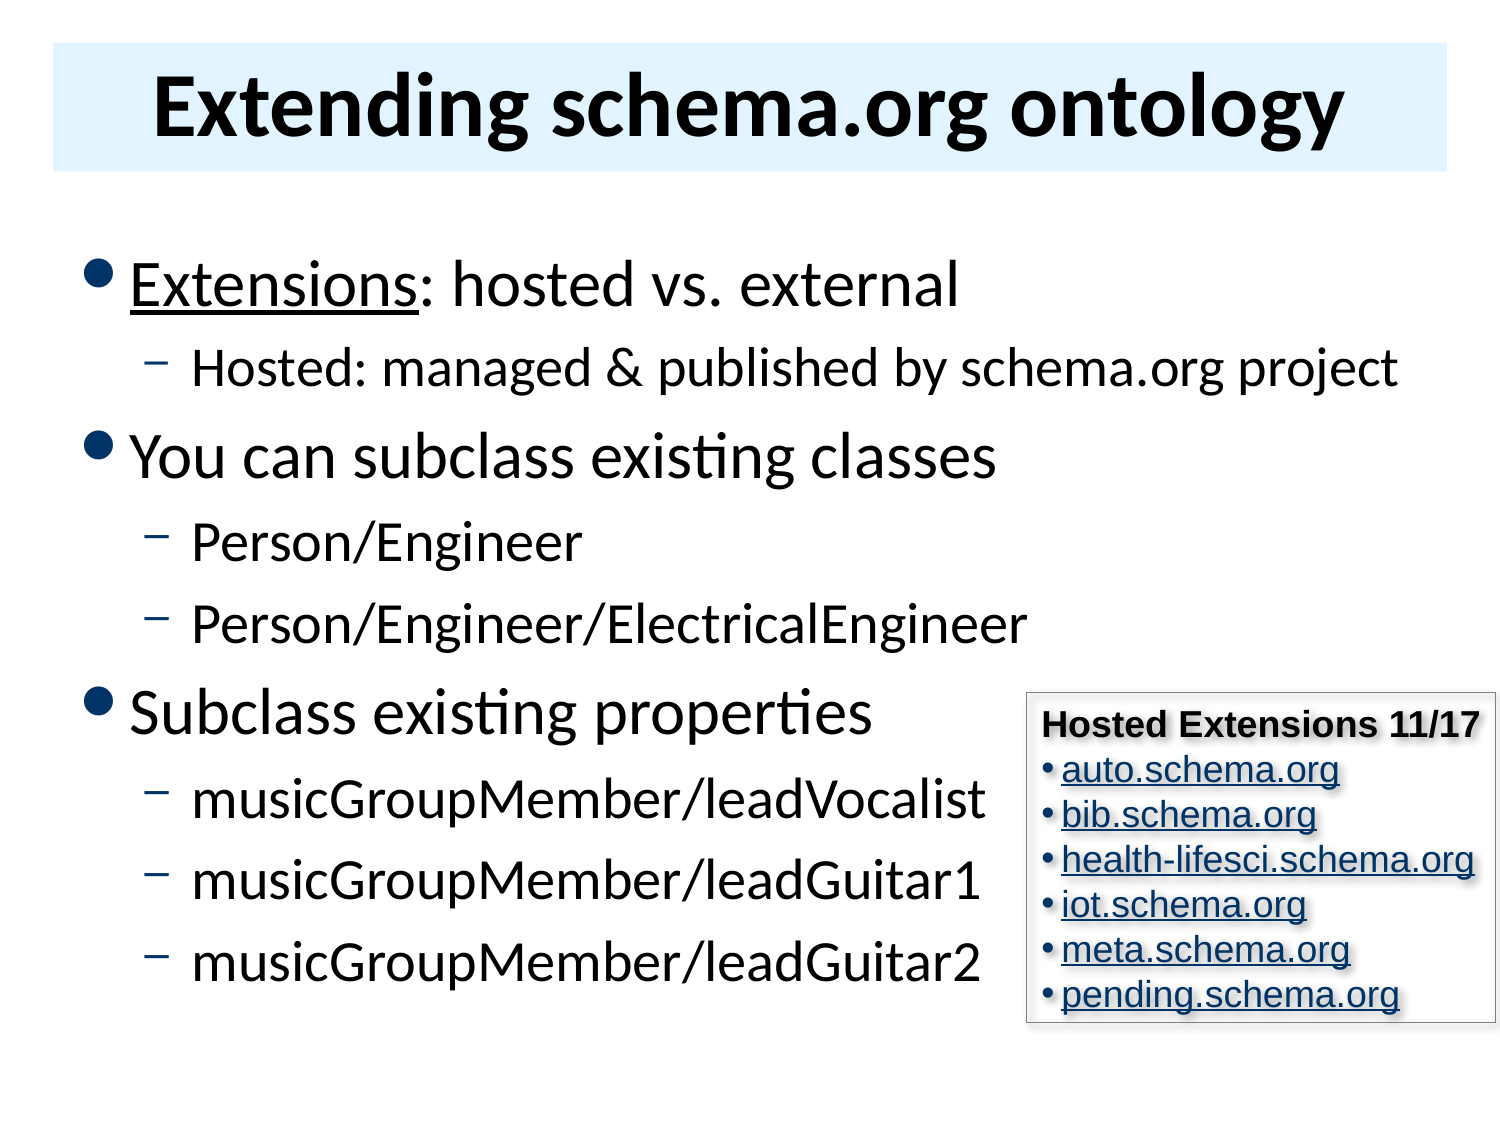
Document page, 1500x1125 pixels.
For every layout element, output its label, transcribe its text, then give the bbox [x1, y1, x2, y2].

list Extensions: hosted vs. external Hosted: managed & published by schema.org project You can subclass existing classes Person/Engineer Person/Engineer/ElectricalEngineer Subclass existing properties musicGroupMember/leadVocalist musicGroupMember/leadGuitar1 musicGroupMember/leadGuitar2 [64, 231, 1459, 1047]
title Extending schema.org ontology [53, 42, 1447, 172]
text_box Hosted Extensions 11/17 auto.schema.org bib.schema.org health-lifesci.schema.org iot.schema.org meta.schema.org pending.schema.org [1026, 692, 1496, 1023]
